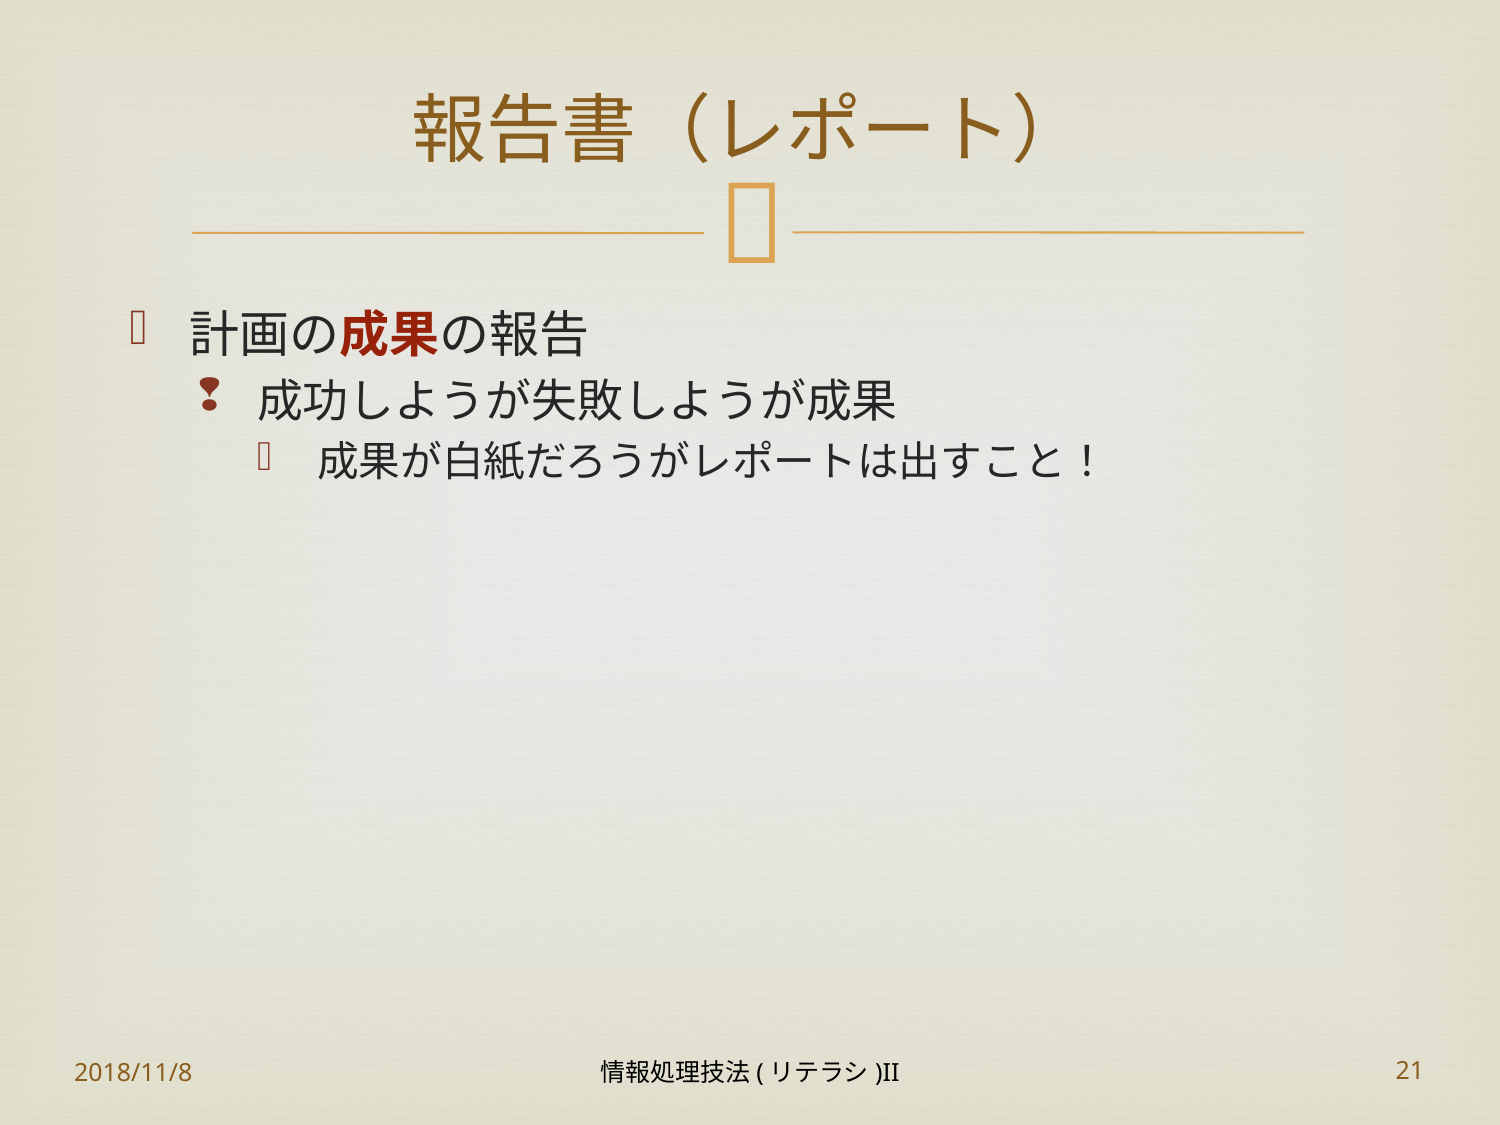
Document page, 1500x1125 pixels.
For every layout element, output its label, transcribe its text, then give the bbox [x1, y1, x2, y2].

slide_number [59, 1041, 410, 1102]
footer 情報処理技法(リテラシ)II [512, 1041, 988, 1102]
title 報告書（レポート） [112, 40, 1386, 214]
list 計画の成果の報告 成功しようが失敗しようが成果 成果が白紙だろうがレポートは出すこと！ [114, 295, 1386, 1005]
slide_number 21 [1089, 1041, 1440, 1102]
